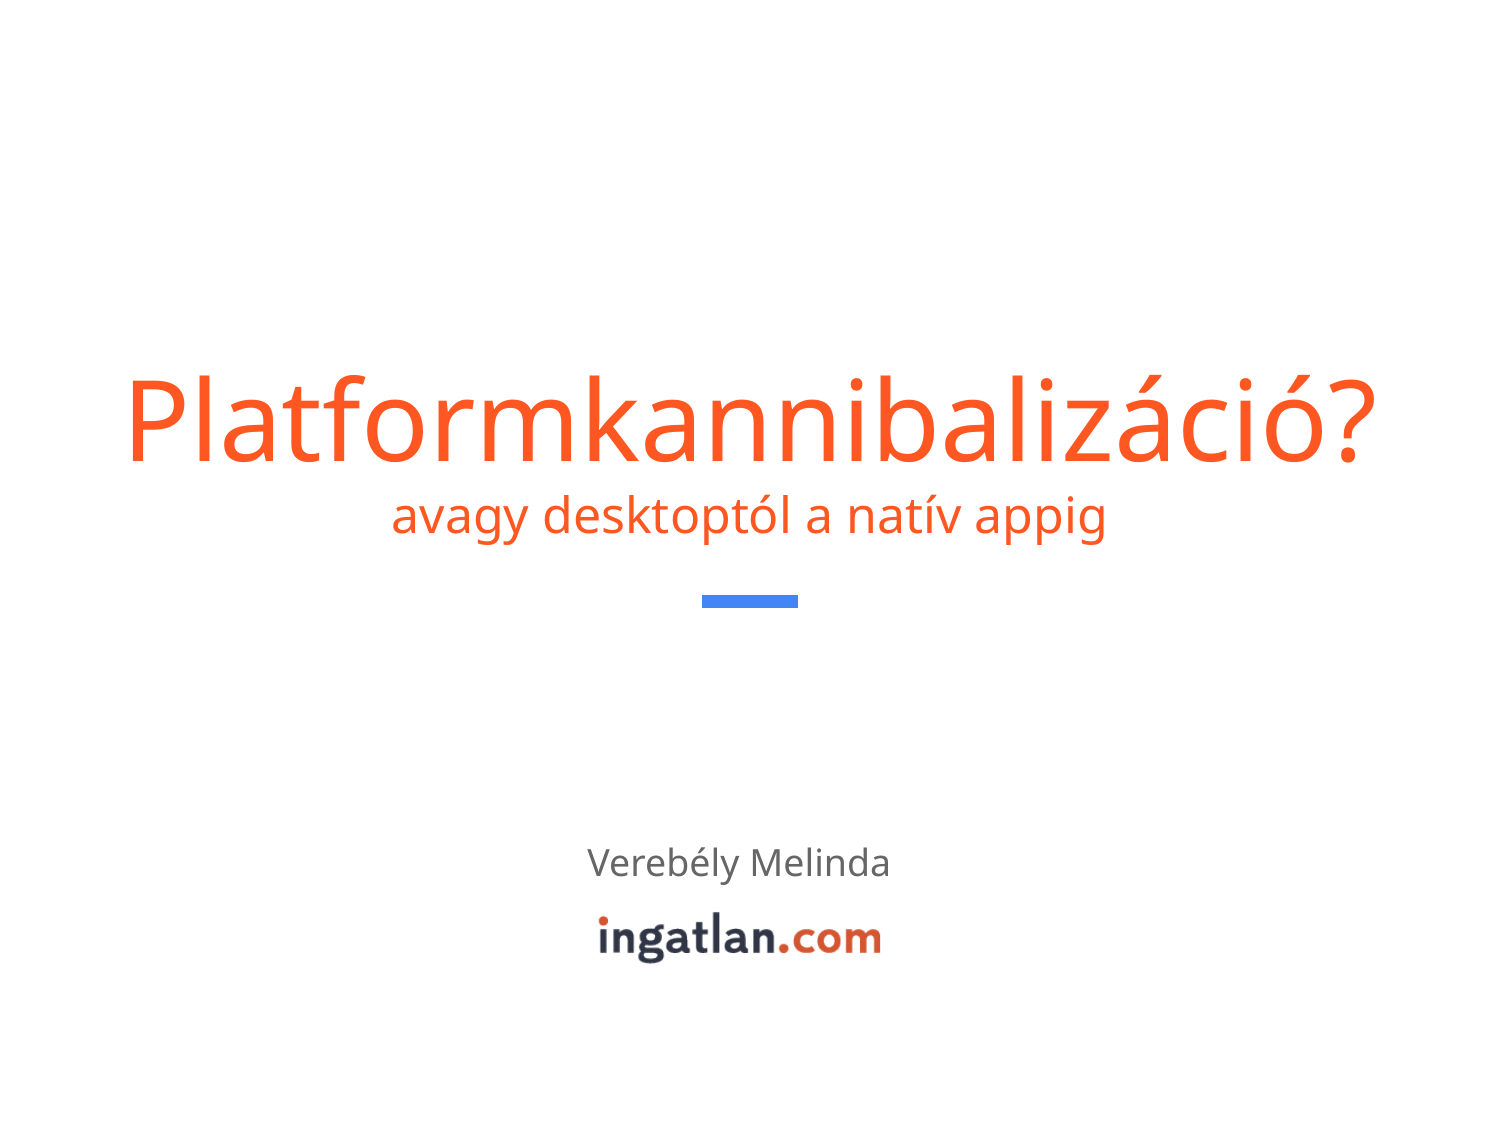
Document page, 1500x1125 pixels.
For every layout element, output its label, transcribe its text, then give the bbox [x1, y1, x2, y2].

subtitle Verebély Melinda [40, 823, 1439, 918]
picture [571, 889, 908, 986]
title Platformkannibalizáció? avagy desktoptól a natív appig [51, 130, 1449, 559]
